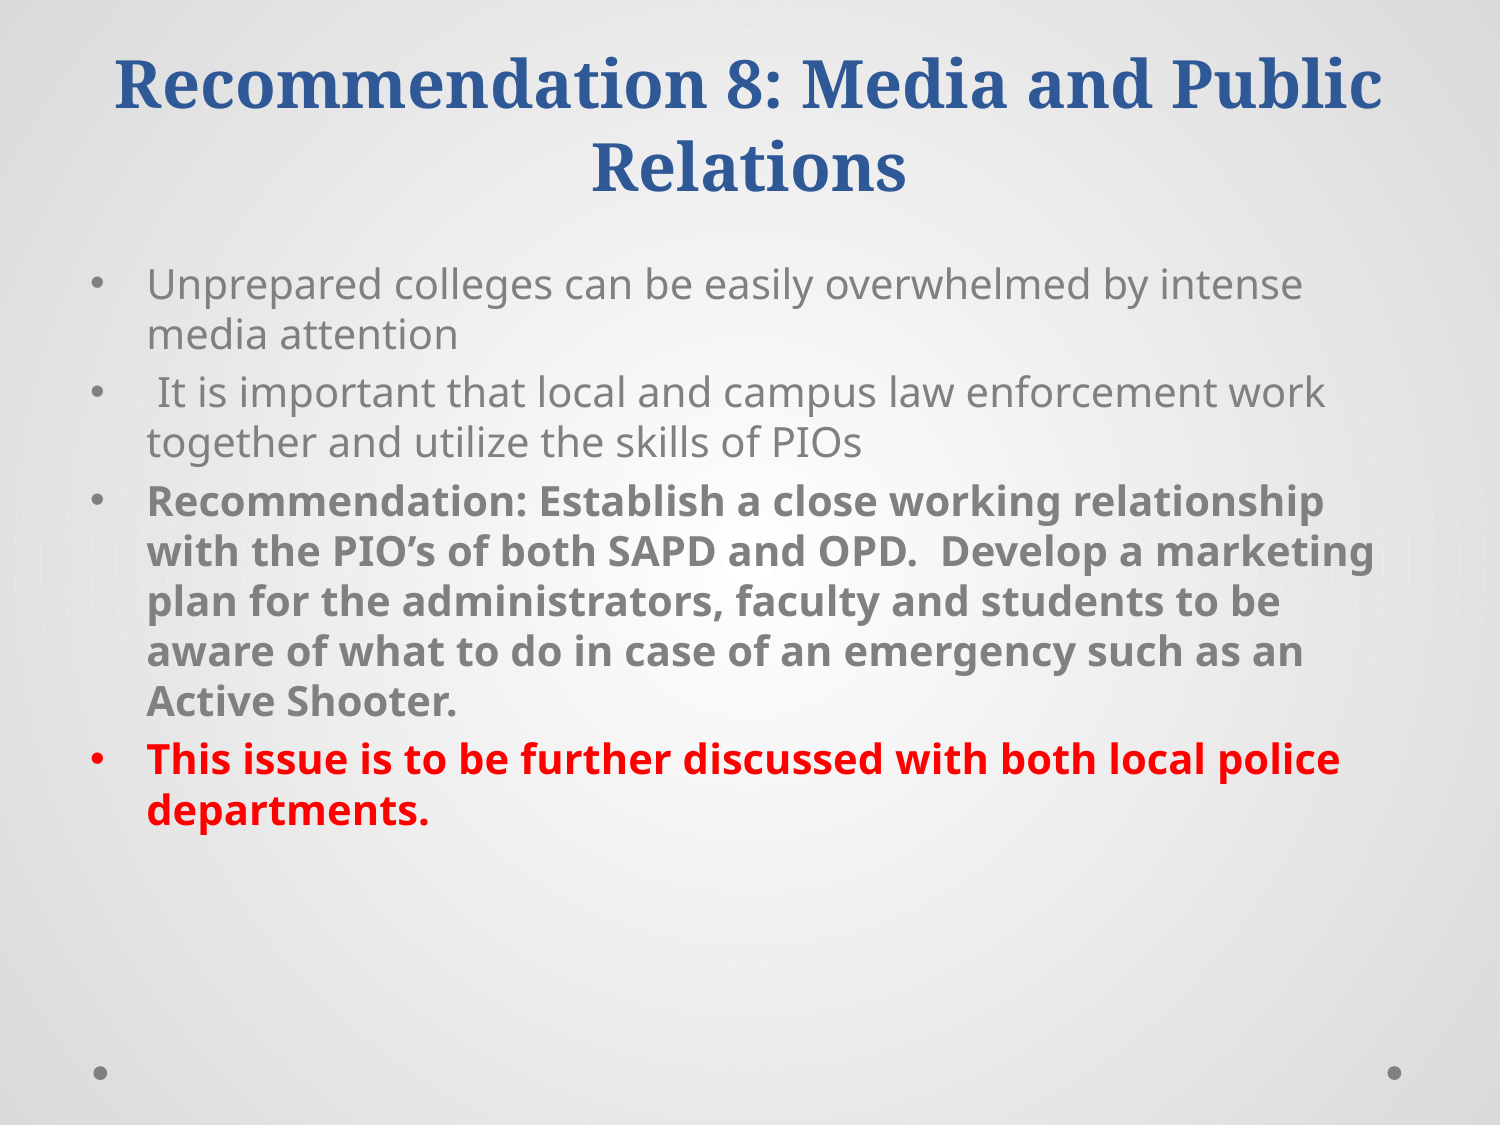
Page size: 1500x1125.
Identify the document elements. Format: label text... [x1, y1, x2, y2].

title Recommendation 8: Media and Public Relations [75, 24, 1425, 213]
list Unprepared colleges can be easily overwhelmed by intense media attention It is important that local and campus law enforcement work together and utilize the skills of PIOs Recommendation: Establish a close working relationship with the PIO’s of both SAPD and OPD. Develop a marketing plan for the administrators, faculty and students to be aware of what to do in case of an emergency such as an Active Shooter. This issue is to be further discussed with both local police departments. [75, 249, 1425, 993]
